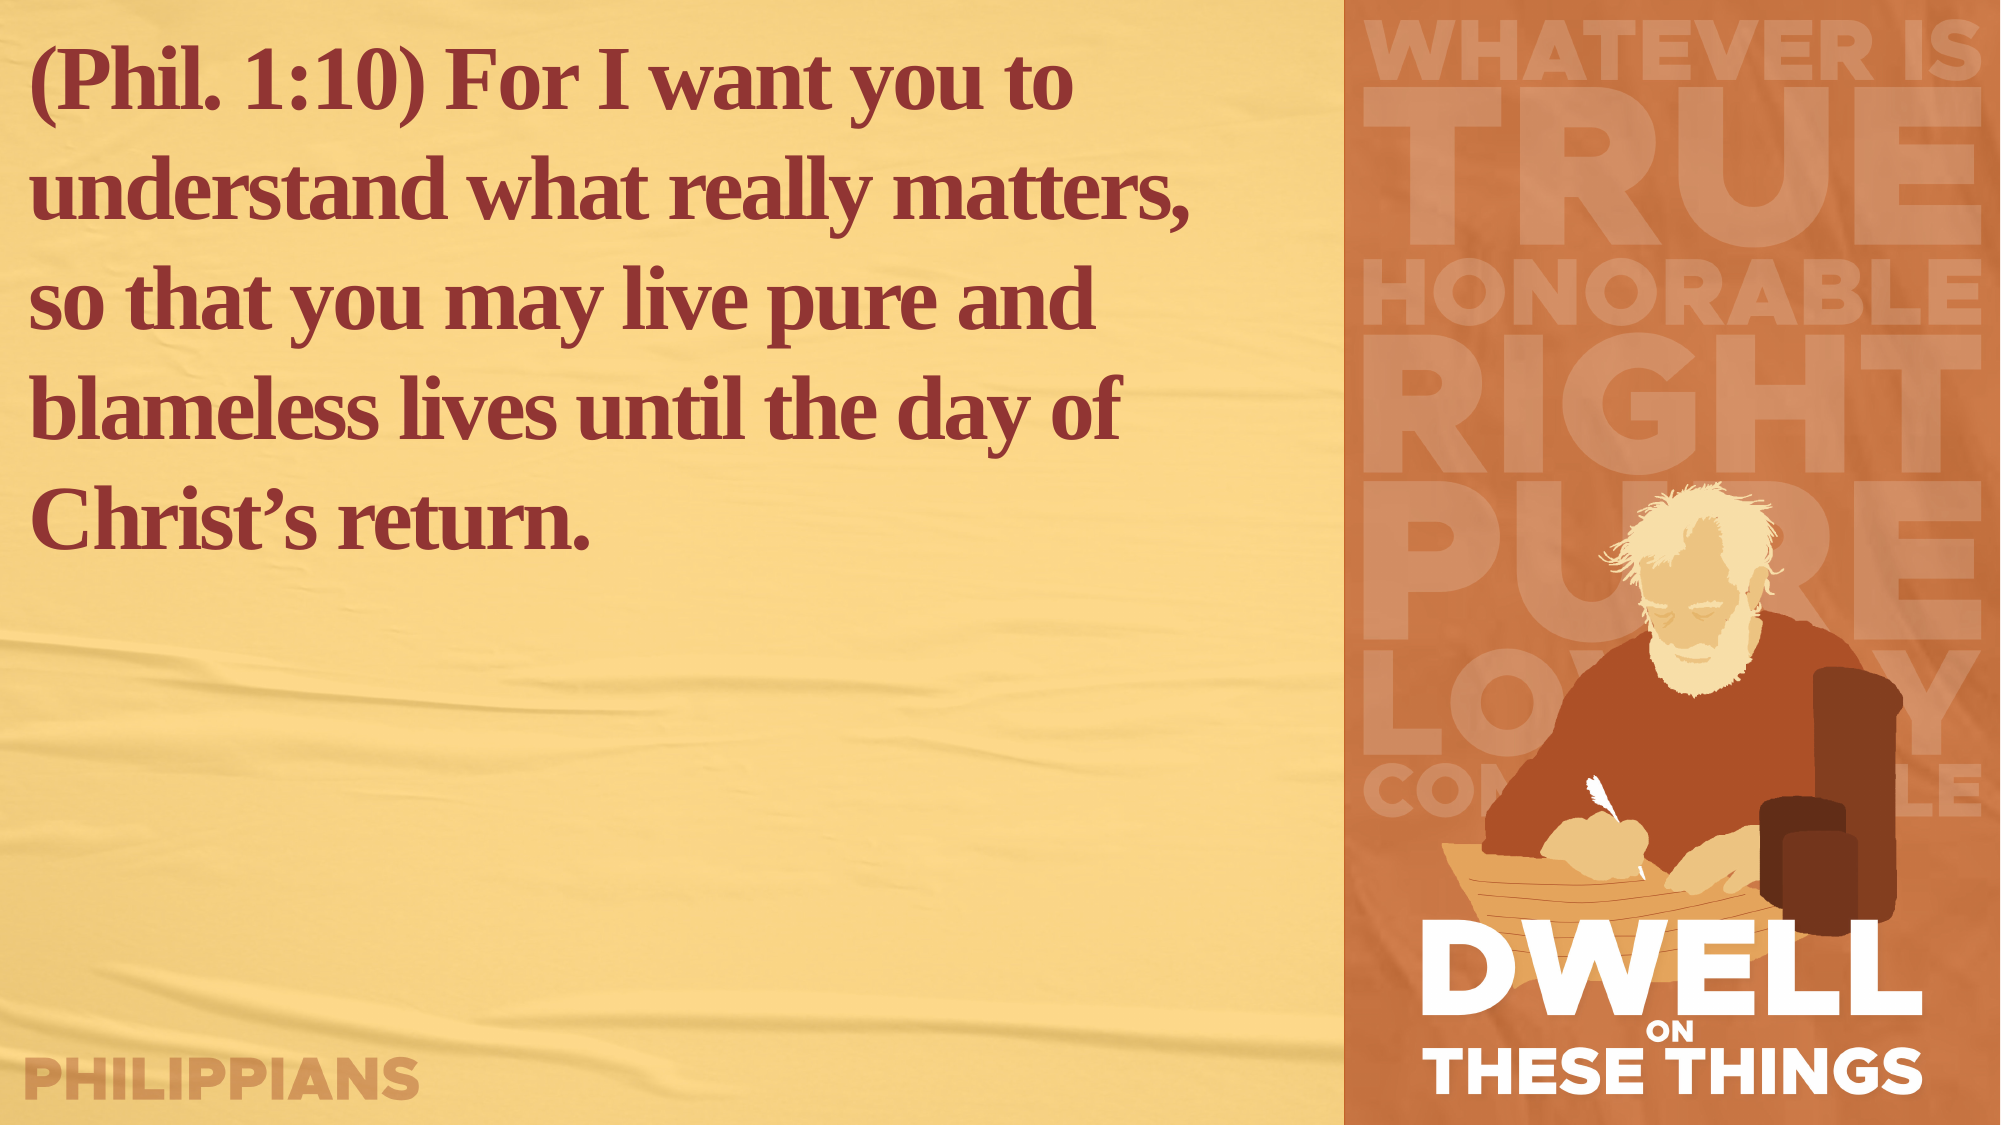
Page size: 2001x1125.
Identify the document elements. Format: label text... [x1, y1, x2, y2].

text_box (Phil. 1:10) For I want you to understand what really matters, so that you may live pure and blameless lives until the day of Christ’s return. [14, 10, 1325, 576]
picture [0, 0, 2001, 1125]
